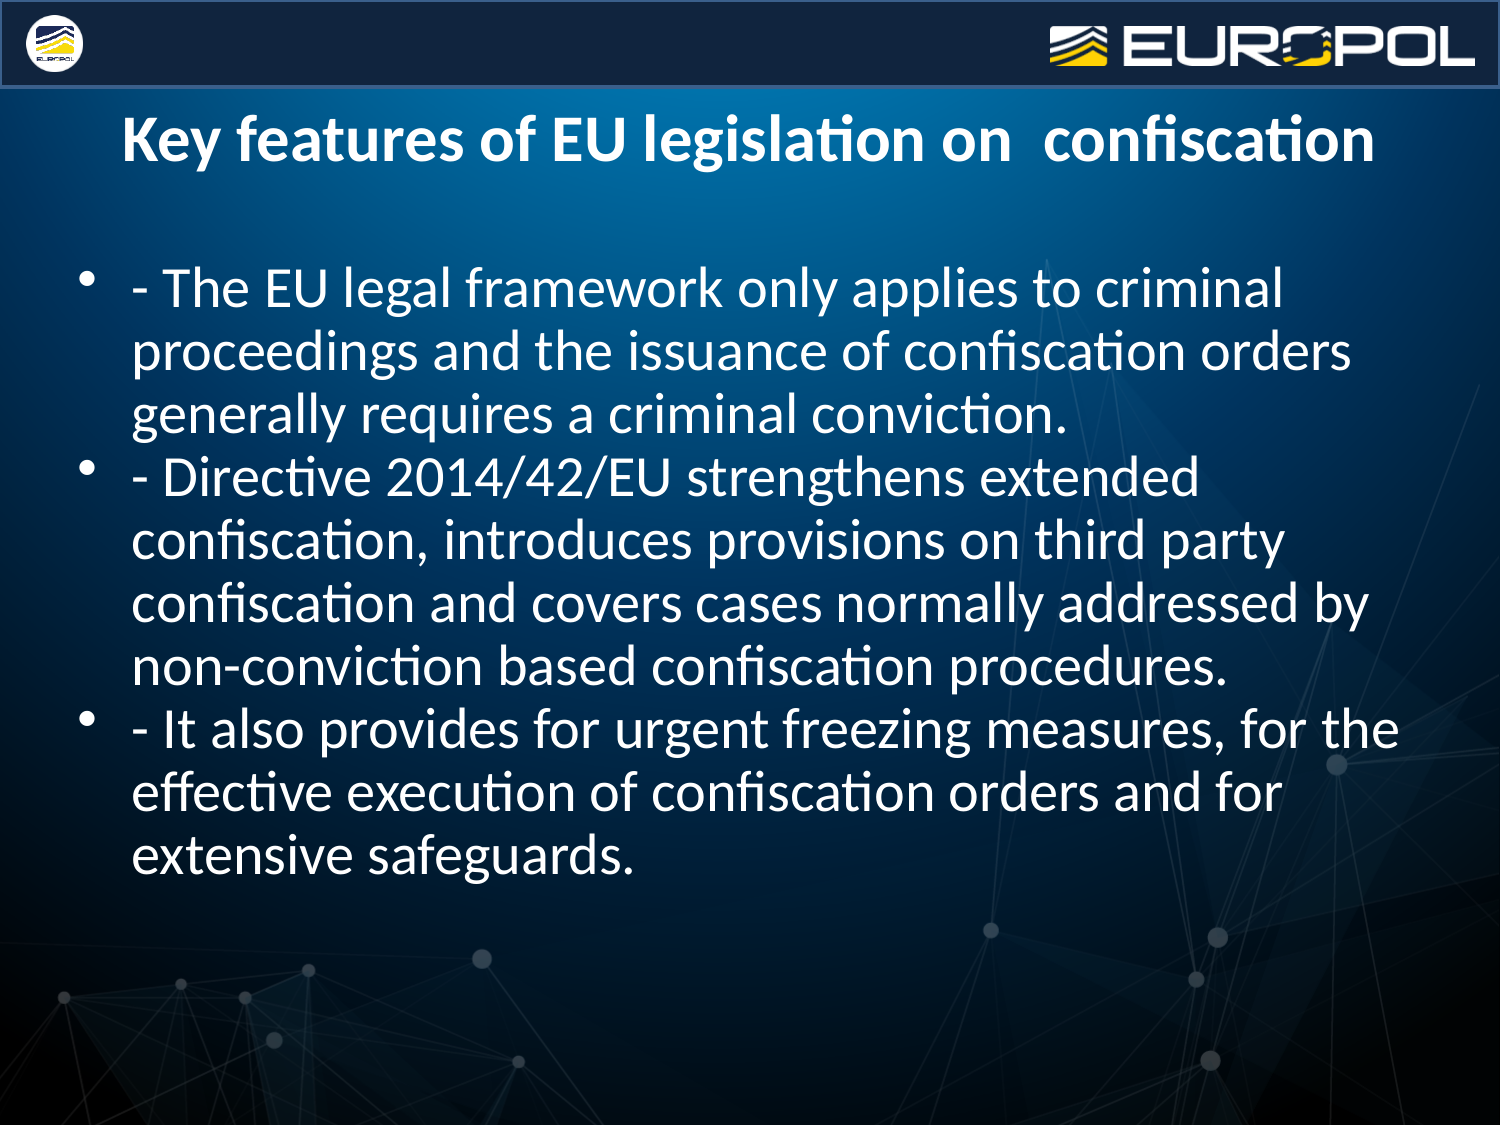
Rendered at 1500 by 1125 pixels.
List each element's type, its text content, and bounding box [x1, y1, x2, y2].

picture [26, 15, 83, 72]
picture [1050, 26, 1475, 66]
subtitle - The EU legal framework only applies to criminal proceedings and the issuance of confiscation orders generally requires a criminal conviction. - Directive 2014/42/EU strengthens extended confiscation, introduces provisions on third party confiscation and covers cases normally addressed by non-conviction based confiscation procedures. - It also provides for urgent freezing measures, for the effective execution of confiscation orders and for extensive safeguards. [62, 249, 1475, 925]
picture [0, 325, 1500, 1125]
title Key features of EU legislation on confiscation [0, 87, 1500, 325]
